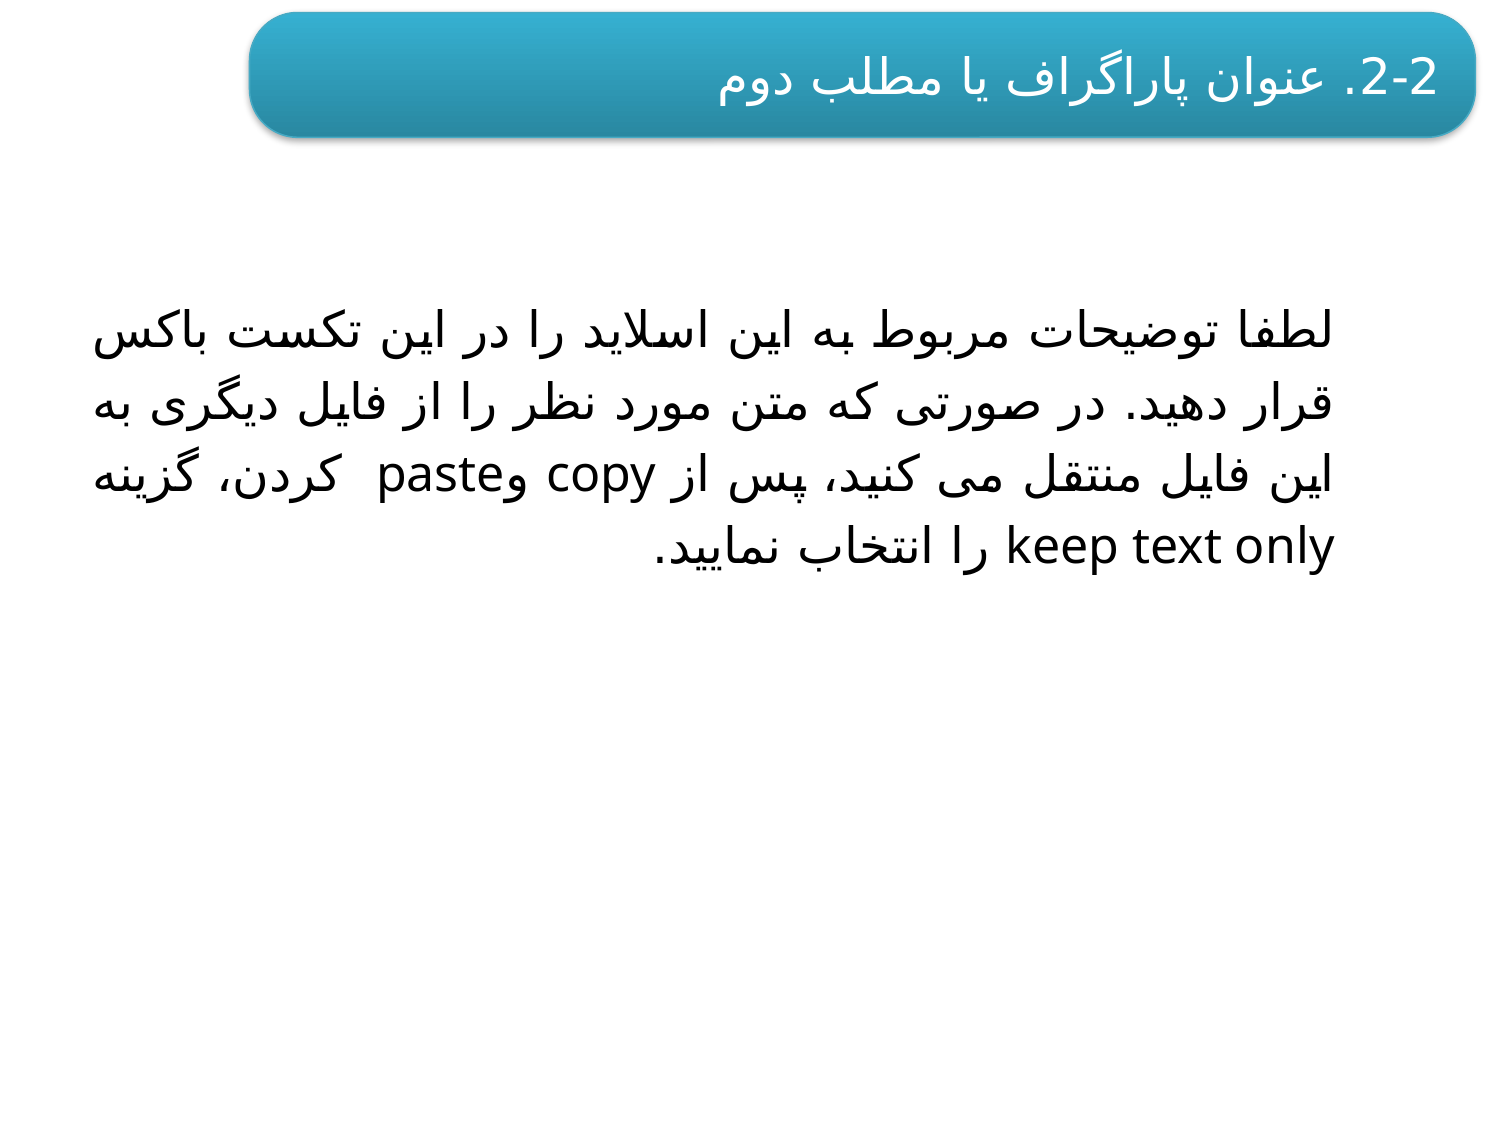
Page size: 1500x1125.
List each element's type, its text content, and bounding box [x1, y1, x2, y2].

text_box 2-2. عنوان پاراگراف یا مطلب دوم [357, 5, 1461, 144]
list لطفا توضیحات مربوط به این اسلاید را در این تکست باکس قرار دهید. در صورتی که متن مورد نظر را از فایل دیگری به این فایل منتقل می کنید، پس از copy وpaste کردن، گزینه keep text only را انتخاب نمایید. [76, 207, 1426, 852]
